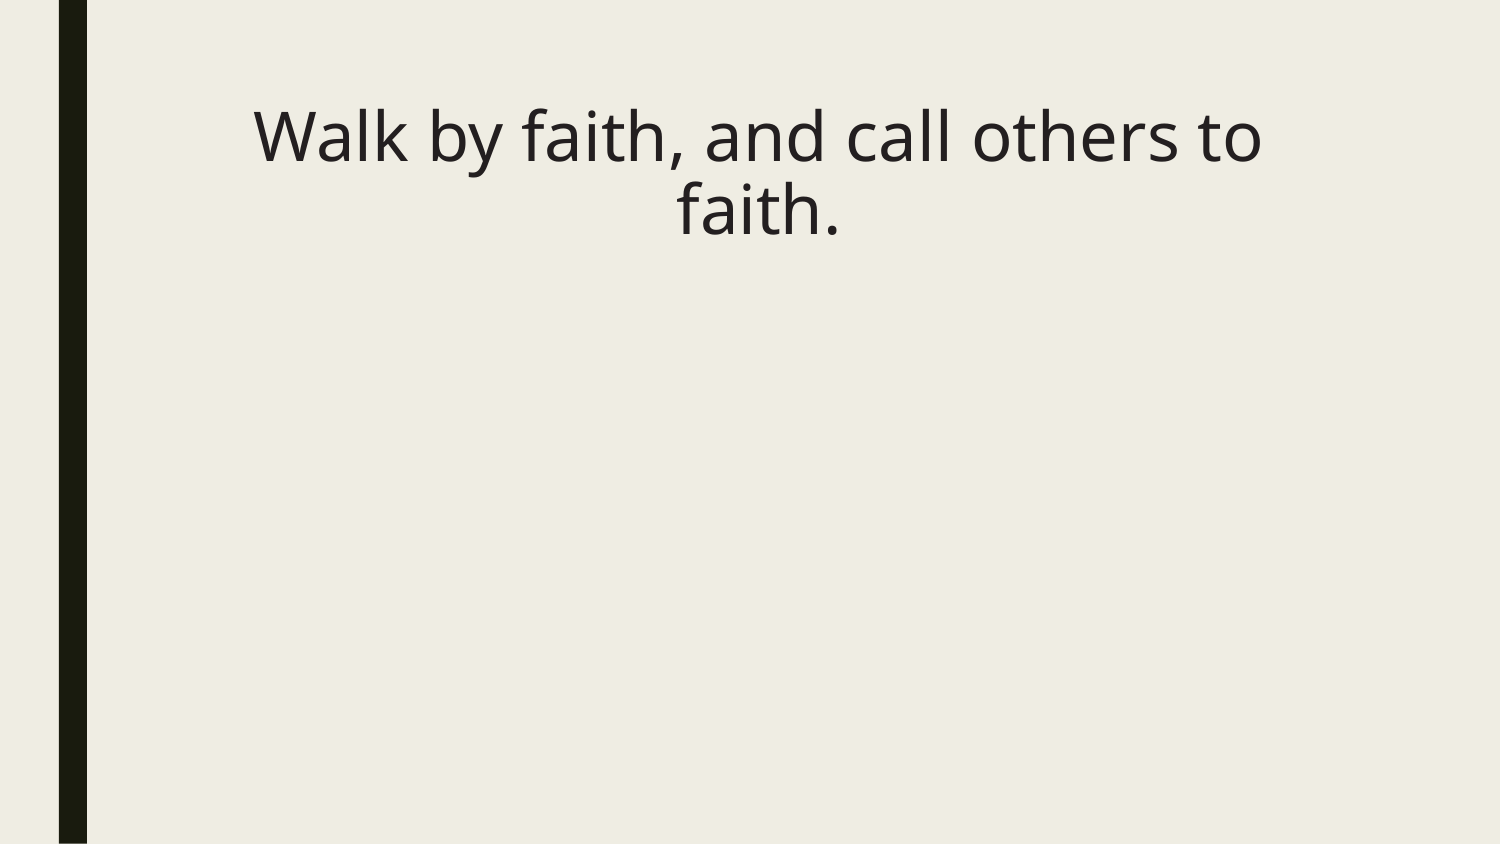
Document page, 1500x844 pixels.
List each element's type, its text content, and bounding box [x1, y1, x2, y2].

title Walk by faith, and call others to faith. [168, 84, 1351, 268]
